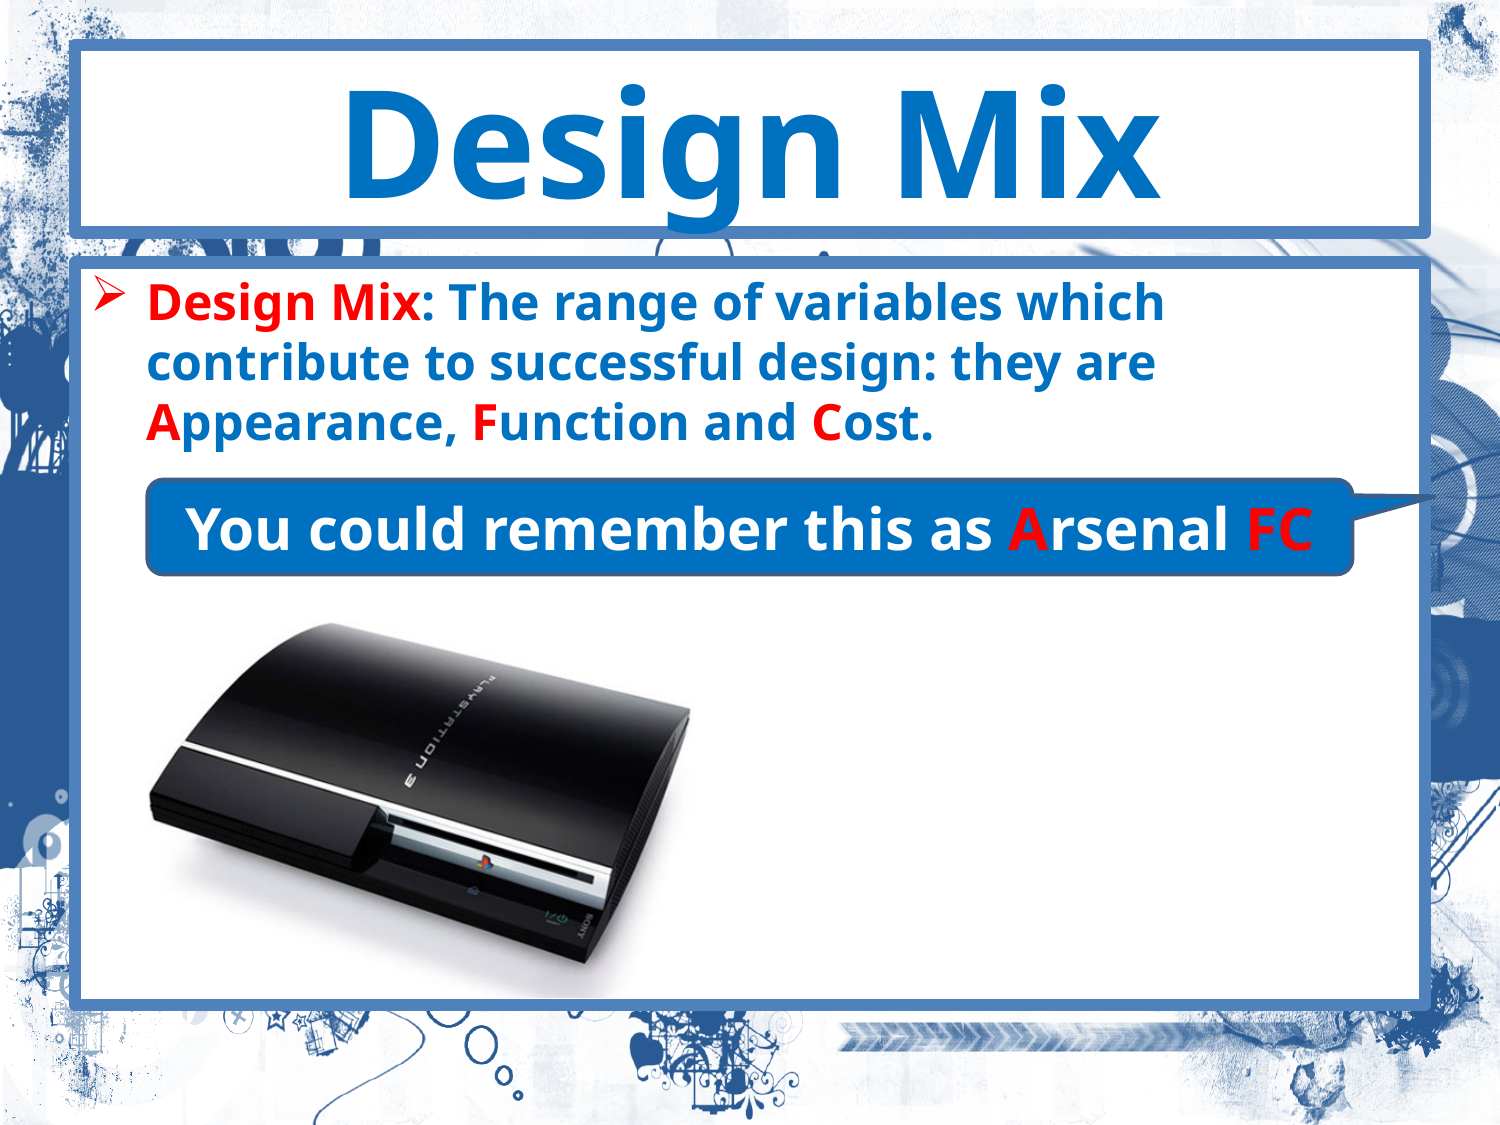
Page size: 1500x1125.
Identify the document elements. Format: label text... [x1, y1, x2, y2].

title Design Mix [73, 43, 1427, 235]
list Design Mix: The range of variables which contribute to successful design: they are Appearance, Function and Cost. [73, 260, 1427, 1007]
picture [147, 621, 695, 998]
text_box You could remember this as Arsenal FC [145, 477, 1437, 577]
